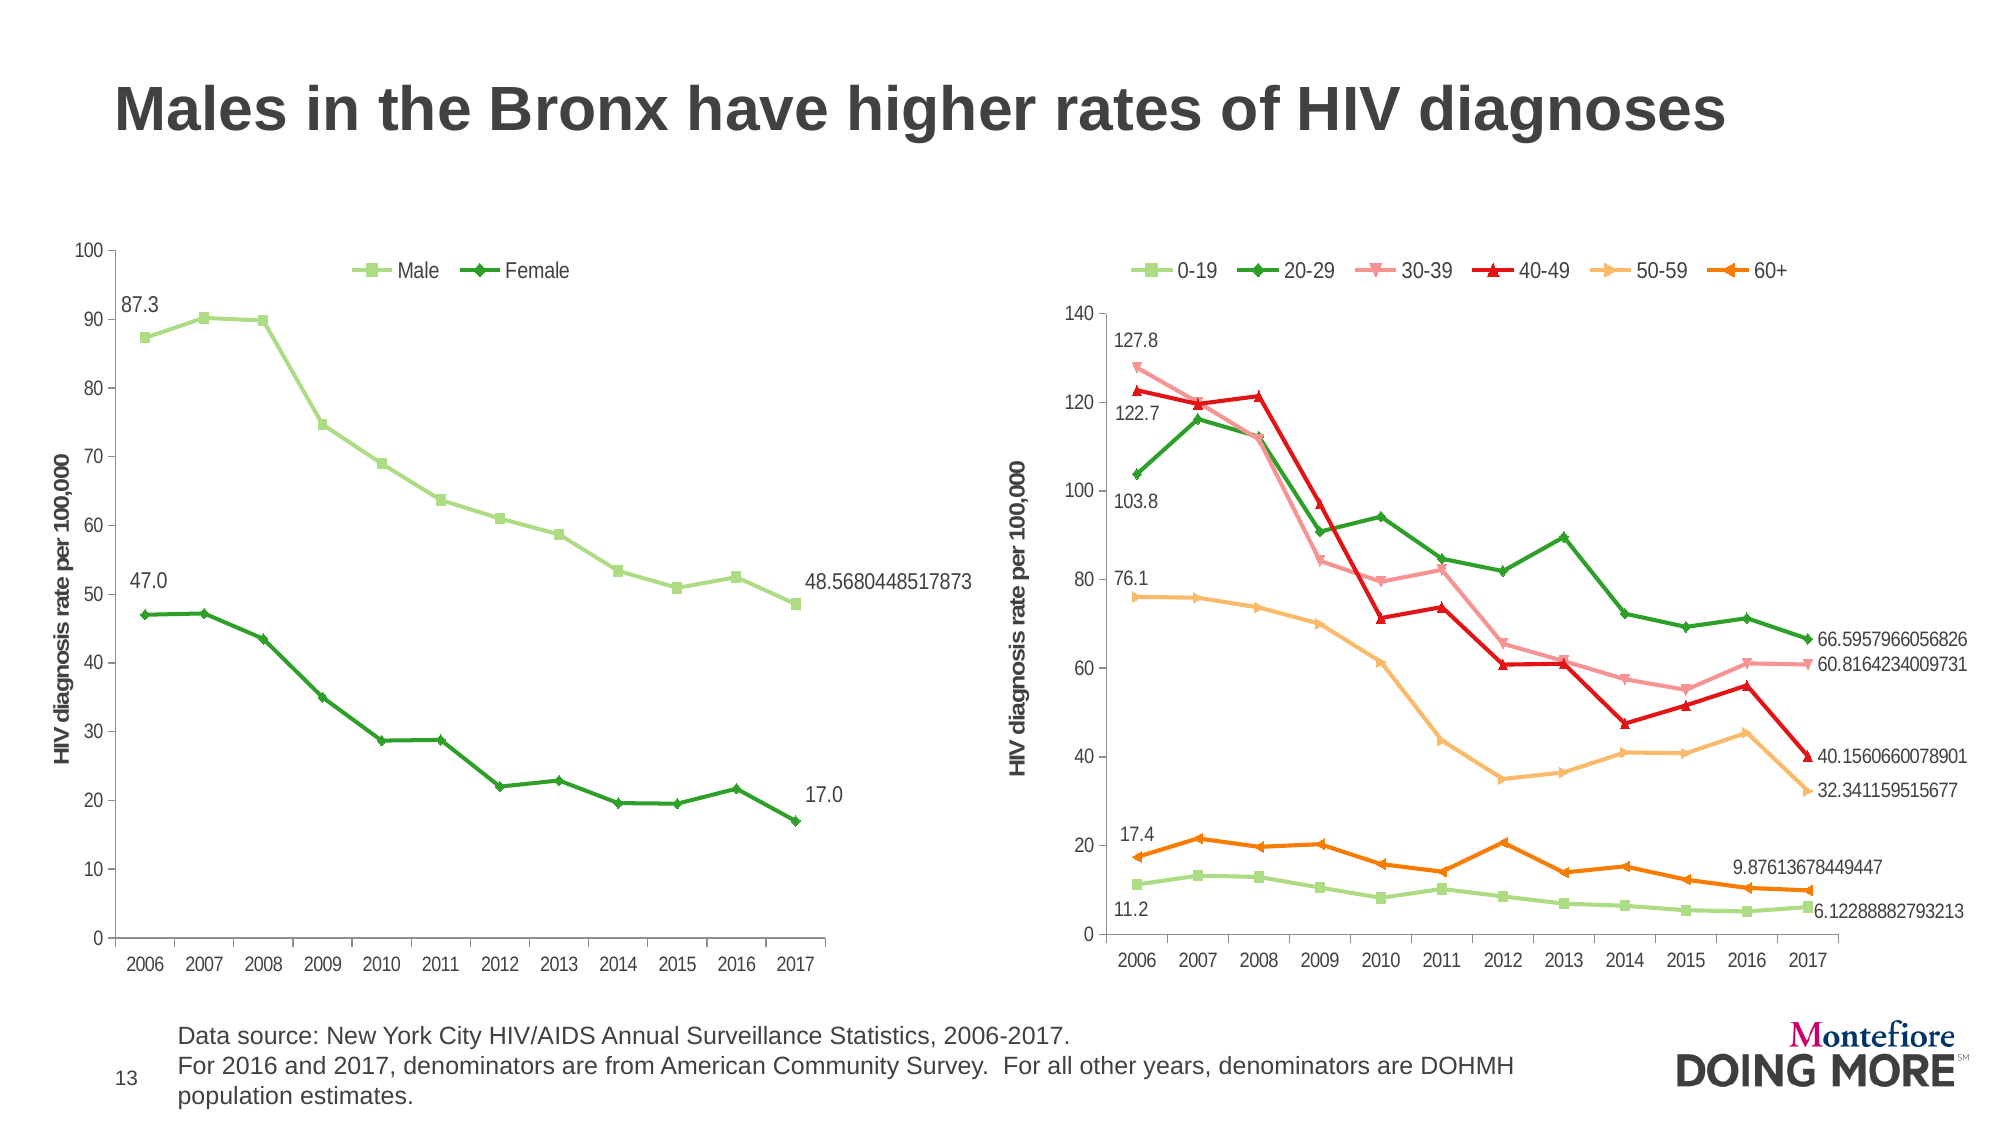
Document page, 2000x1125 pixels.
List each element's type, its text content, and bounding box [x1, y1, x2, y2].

chart [986, 237, 1975, 988]
text_box Data source: New York City HIV/AIDS Annual Surveillance Statistics, 2006-2017. For 2016 and 2017, denominators are from American Community Survey. For all other years, denominators are DOHMH population estimates. [162, 1012, 1550, 1118]
title Males in the Bronx have higher rates of HIV diagnoses [99, 75, 1900, 151]
chart [36, 237, 975, 988]
